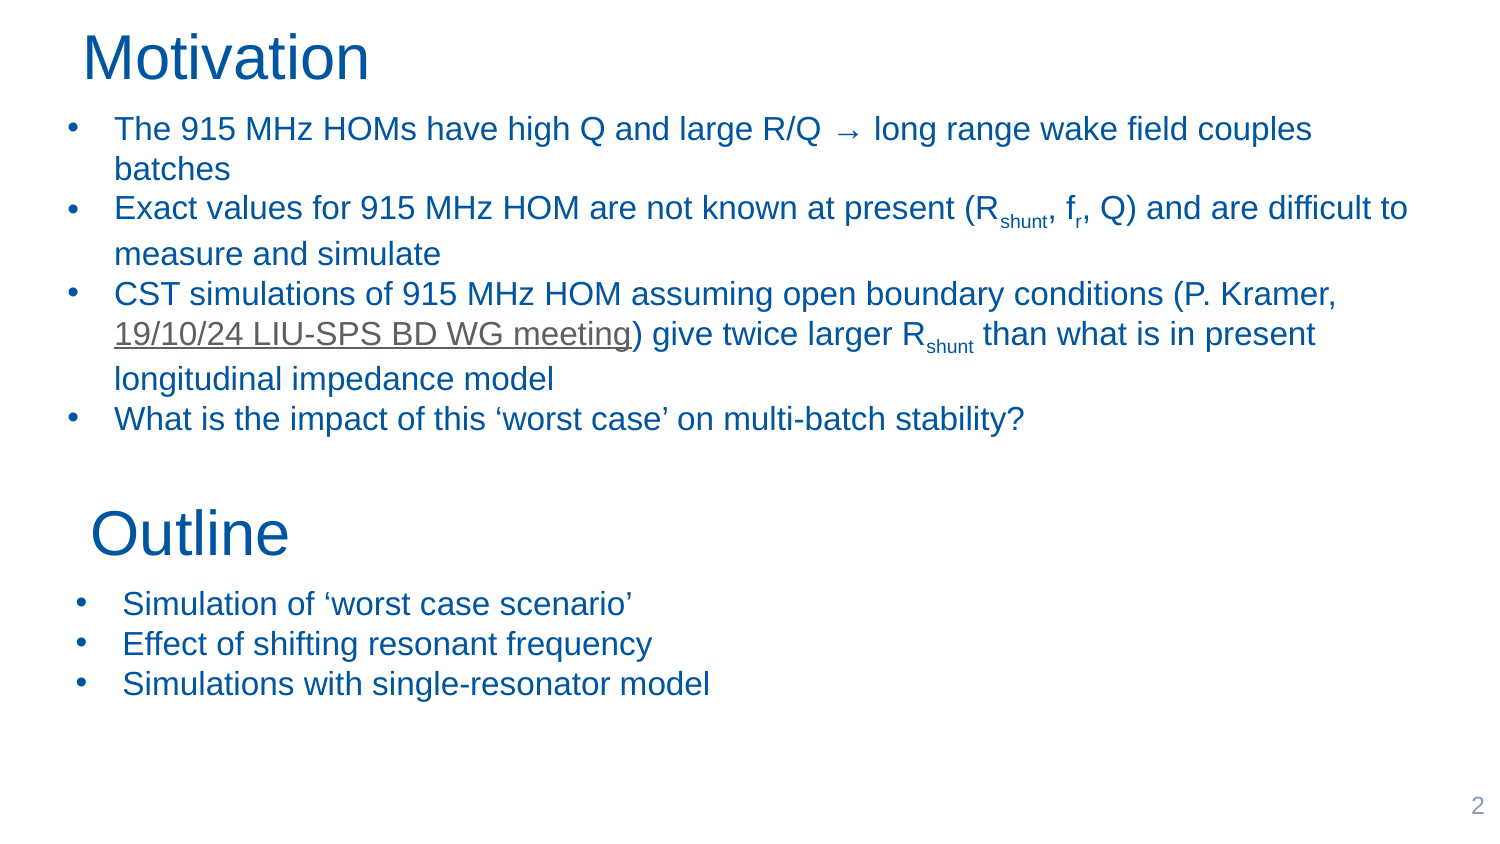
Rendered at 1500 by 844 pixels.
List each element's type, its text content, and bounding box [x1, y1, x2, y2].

text_box The 915 MHz HOMs have high Q and large R/Q → long range wake field couples batches Exact values for 915 MHz HOM are not known at present (Rshunt, fr, Q) and are difficult to measure and simulate CST simulations of 915 MHz HOM assuming open boundary conditions (P. Kramer, 19/10/24 LIU-SPS BD WG meeting) give twice larger Rshunt than what is in present longitudinal impedance model What is the impact of this ‘worst case’ on multi-batch stability? [52, 99, 1425, 445]
text_box Simulation of ‘worst case scenario’ Effect of shifting resonant frequency Simulations with single-resonator model [60, 574, 1433, 710]
slide_number 2 [1417, 782, 1500, 828]
text_box Outline [83, 484, 1433, 574]
text_box Motivation [74, 8, 1425, 99]
